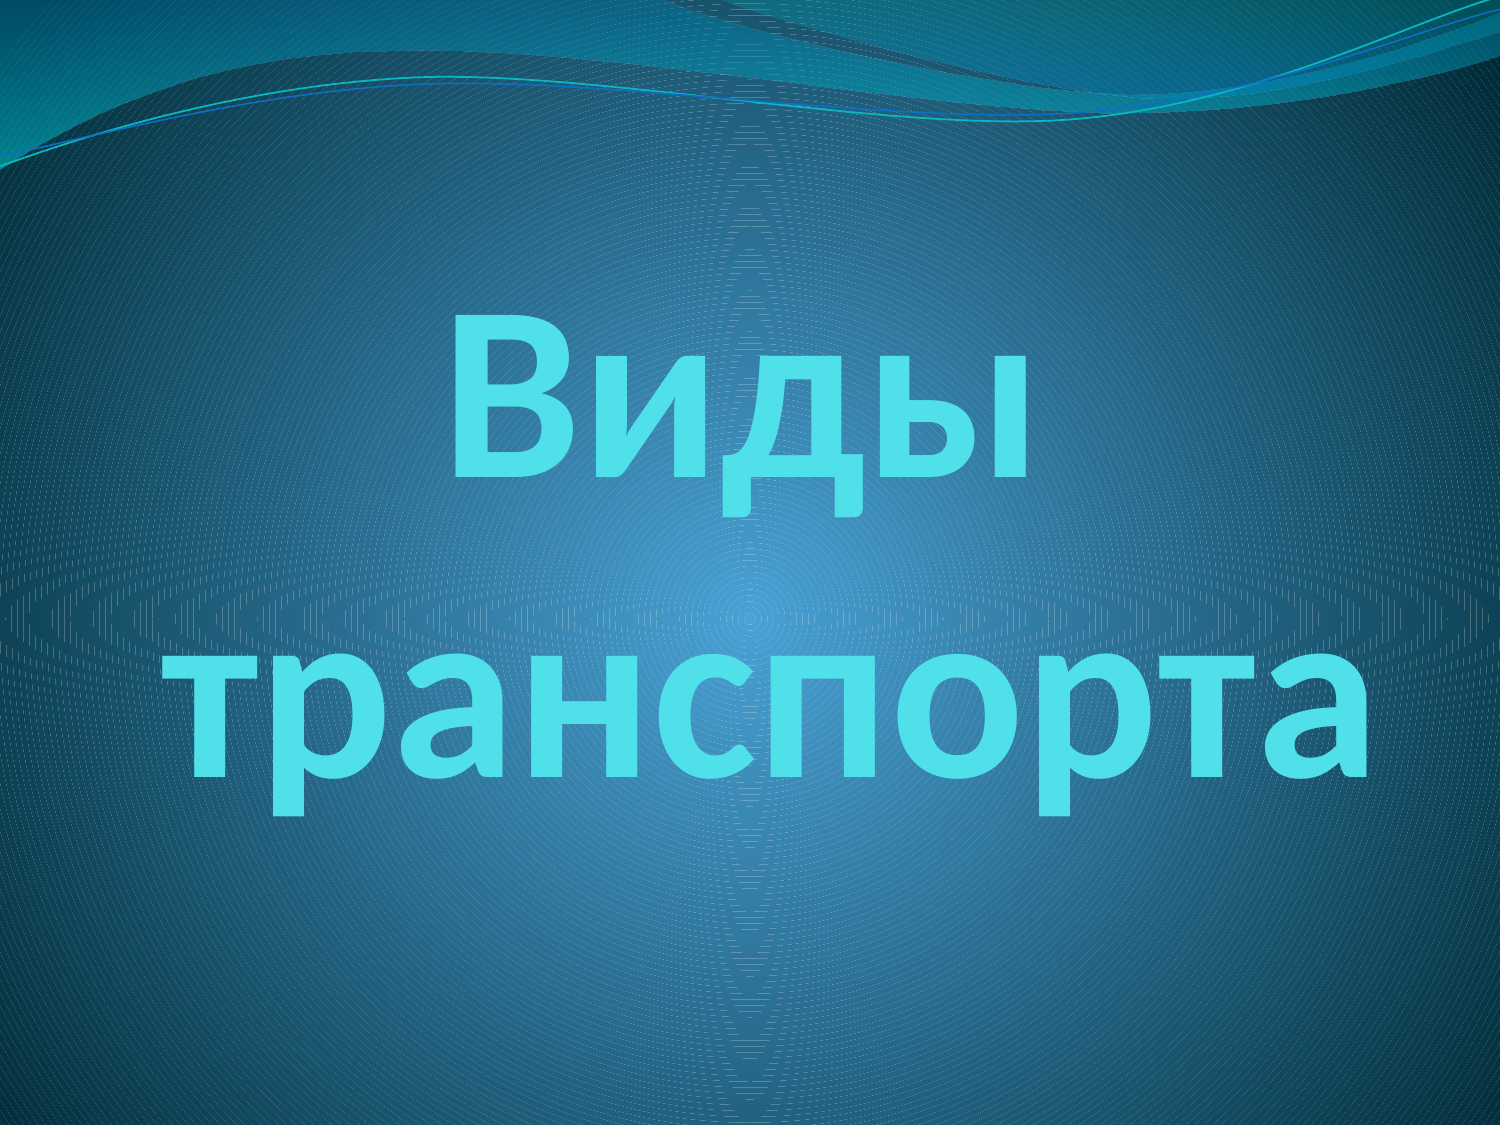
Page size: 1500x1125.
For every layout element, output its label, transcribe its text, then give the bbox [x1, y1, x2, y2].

title Виды транспорта [100, 527, 1389, 828]
